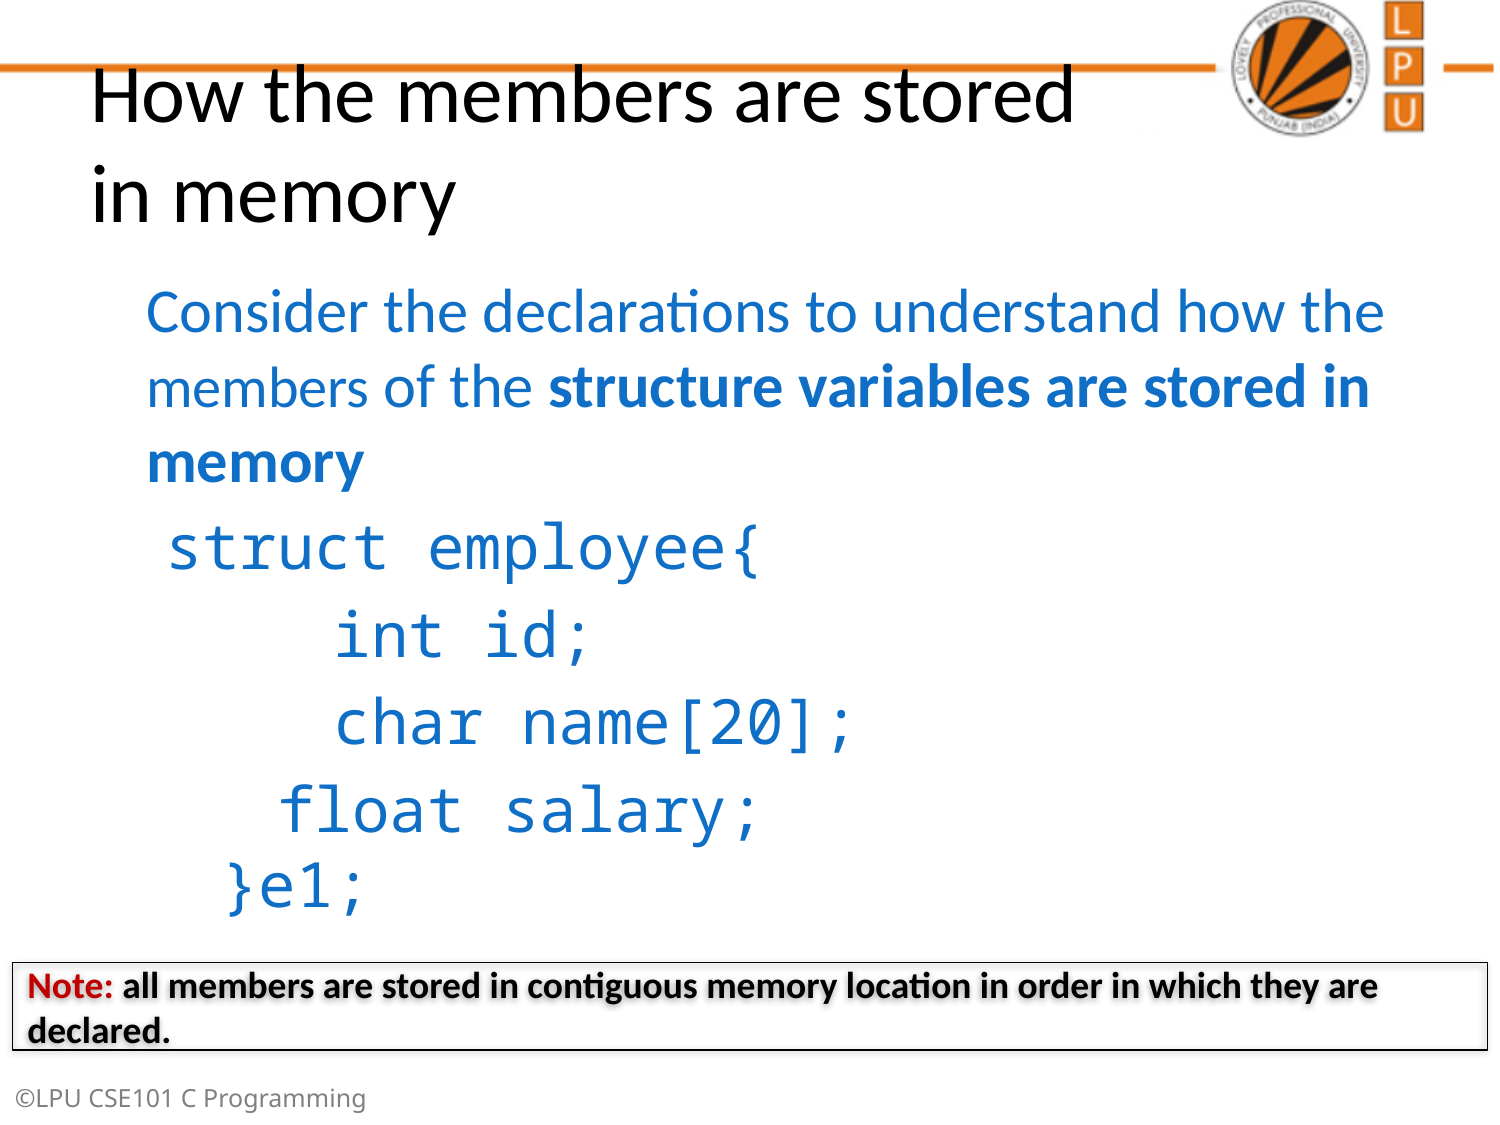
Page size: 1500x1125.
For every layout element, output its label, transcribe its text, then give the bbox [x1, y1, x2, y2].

title How the members are stored in memory [75, 45, 1425, 233]
picture [0, 0, 1497, 155]
list Consider the declarations to understand how the members of the structure variables are stored in memory struct employee{ int id; char name[20]; float salary; }e1; [75, 262, 1425, 960]
text_box Note: all members are stored in contiguous memory location in order in which they are declared. [12, 962, 1488, 1051]
